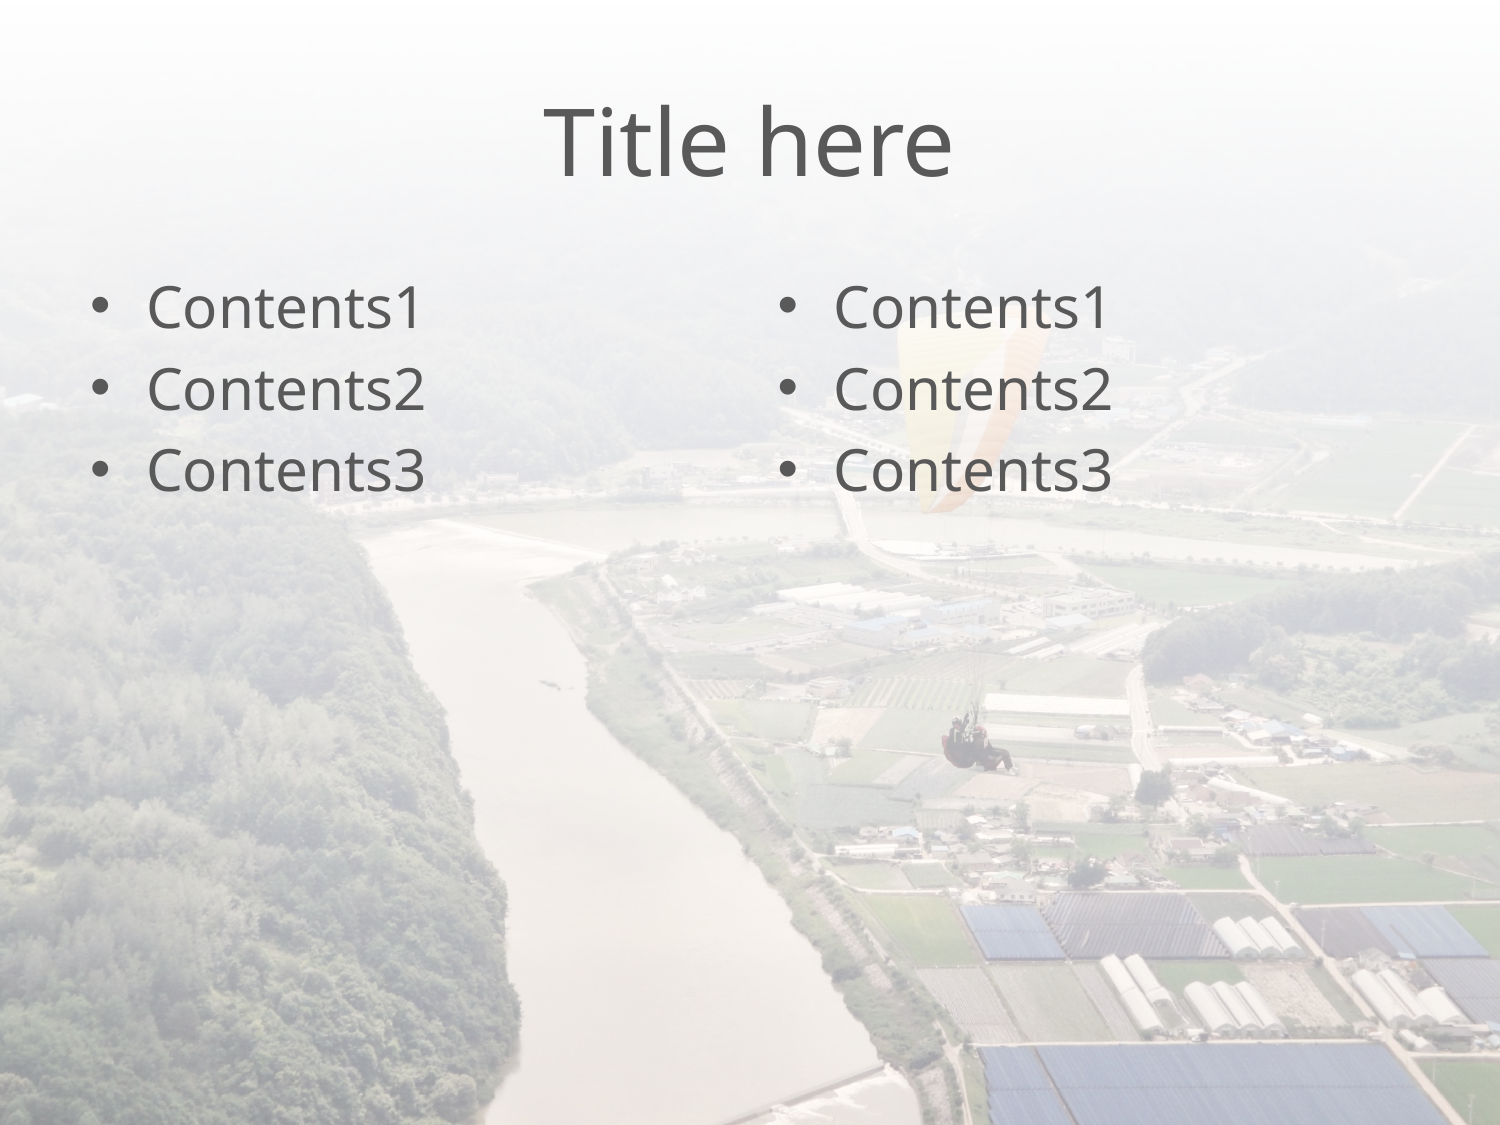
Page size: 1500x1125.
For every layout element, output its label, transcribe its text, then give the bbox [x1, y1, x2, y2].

text_box [0, 0, 1500, 1125]
title Title here [75, 45, 1425, 233]
list Contents1 Contents2 Contents3 [75, 262, 738, 1005]
list Contents1 Contents2 Contents3 [762, 262, 1425, 1005]
